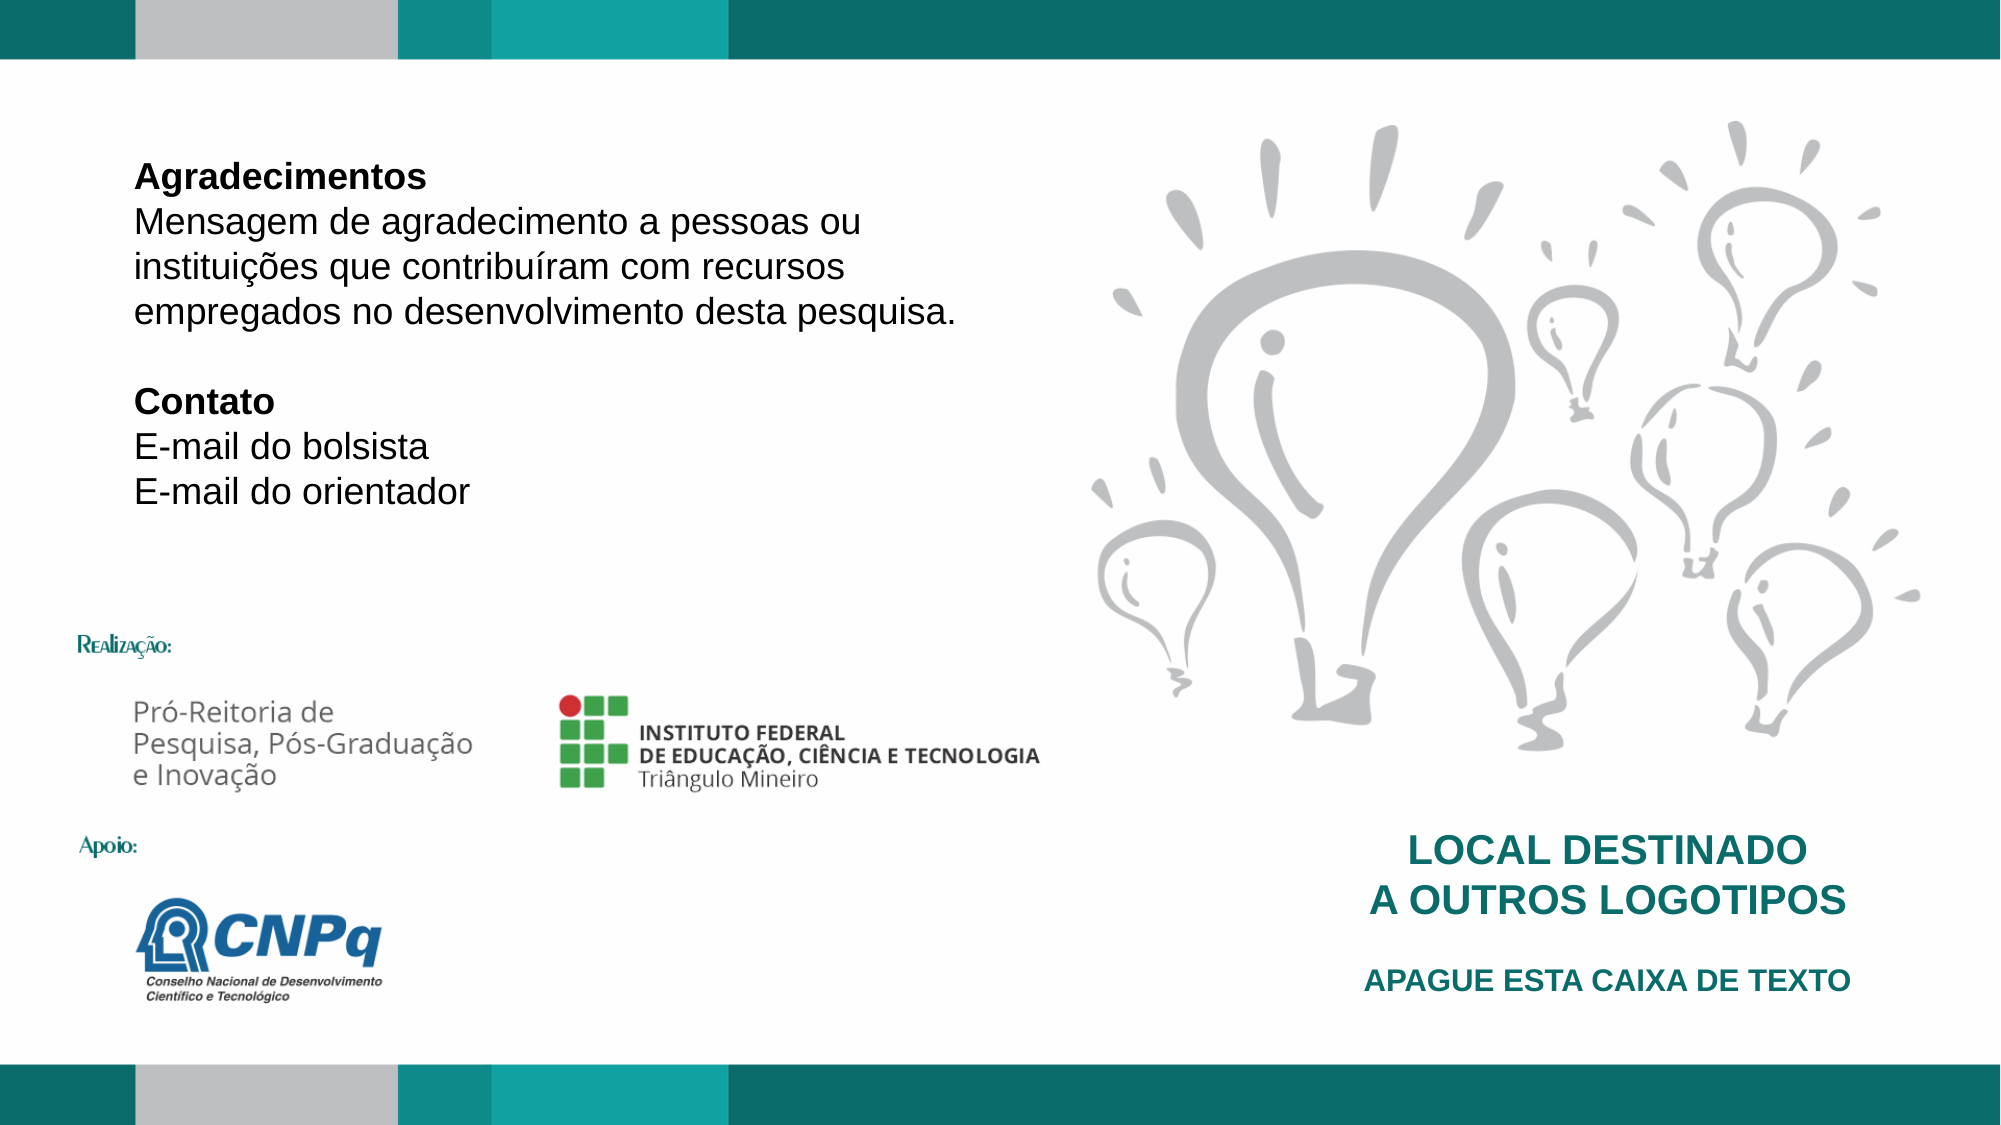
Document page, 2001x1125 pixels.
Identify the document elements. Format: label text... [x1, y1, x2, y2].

text_box Agradecimentos Mensagem de agradecimento a pessoas ou instituições que contribuíram com recursos empregados no desenvolvimento desta pesquisa. Contato E-mail do bolsista E-mail do orientador [62, 116, 1044, 548]
picture [0, 0, 2001, 1125]
text_box LOCAL DESTINADO A OUTROS LOGOTIPOS APAGUE ESTA CAIXA DE TEXTO [1256, 815, 1960, 1006]
